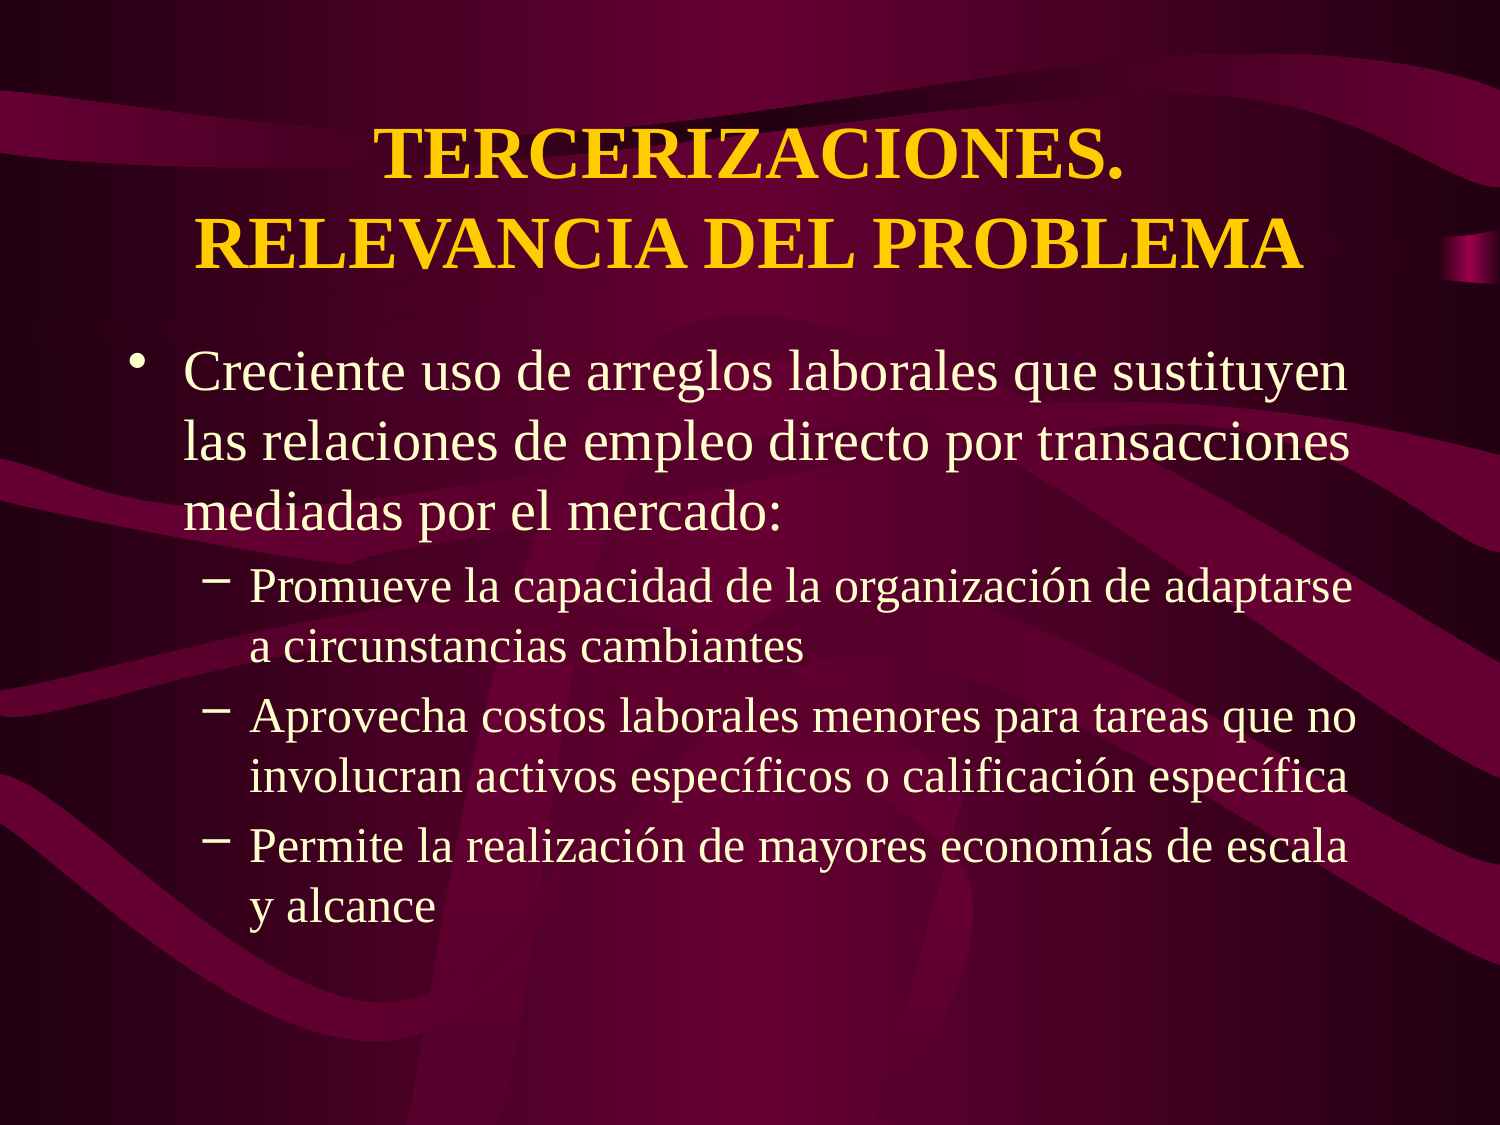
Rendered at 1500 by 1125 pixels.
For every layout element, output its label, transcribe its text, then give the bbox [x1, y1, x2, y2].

list Creciente uso de arreglos laborales que sustituyen las relaciones de empleo directo por transacciones mediadas por el mercado: Promueve la capacidad de la organización de adaptarse a circunstancias cambiantes Aprovecha costos laborales menores para tareas que no involucran activos específicos o calificación específica Permite la realización de mayores economías de escala y alcance [112, 324, 1388, 1000]
title TERCERIZACIONES. RELEVANCIA DEL PROBLEMA [112, 99, 1388, 288]
